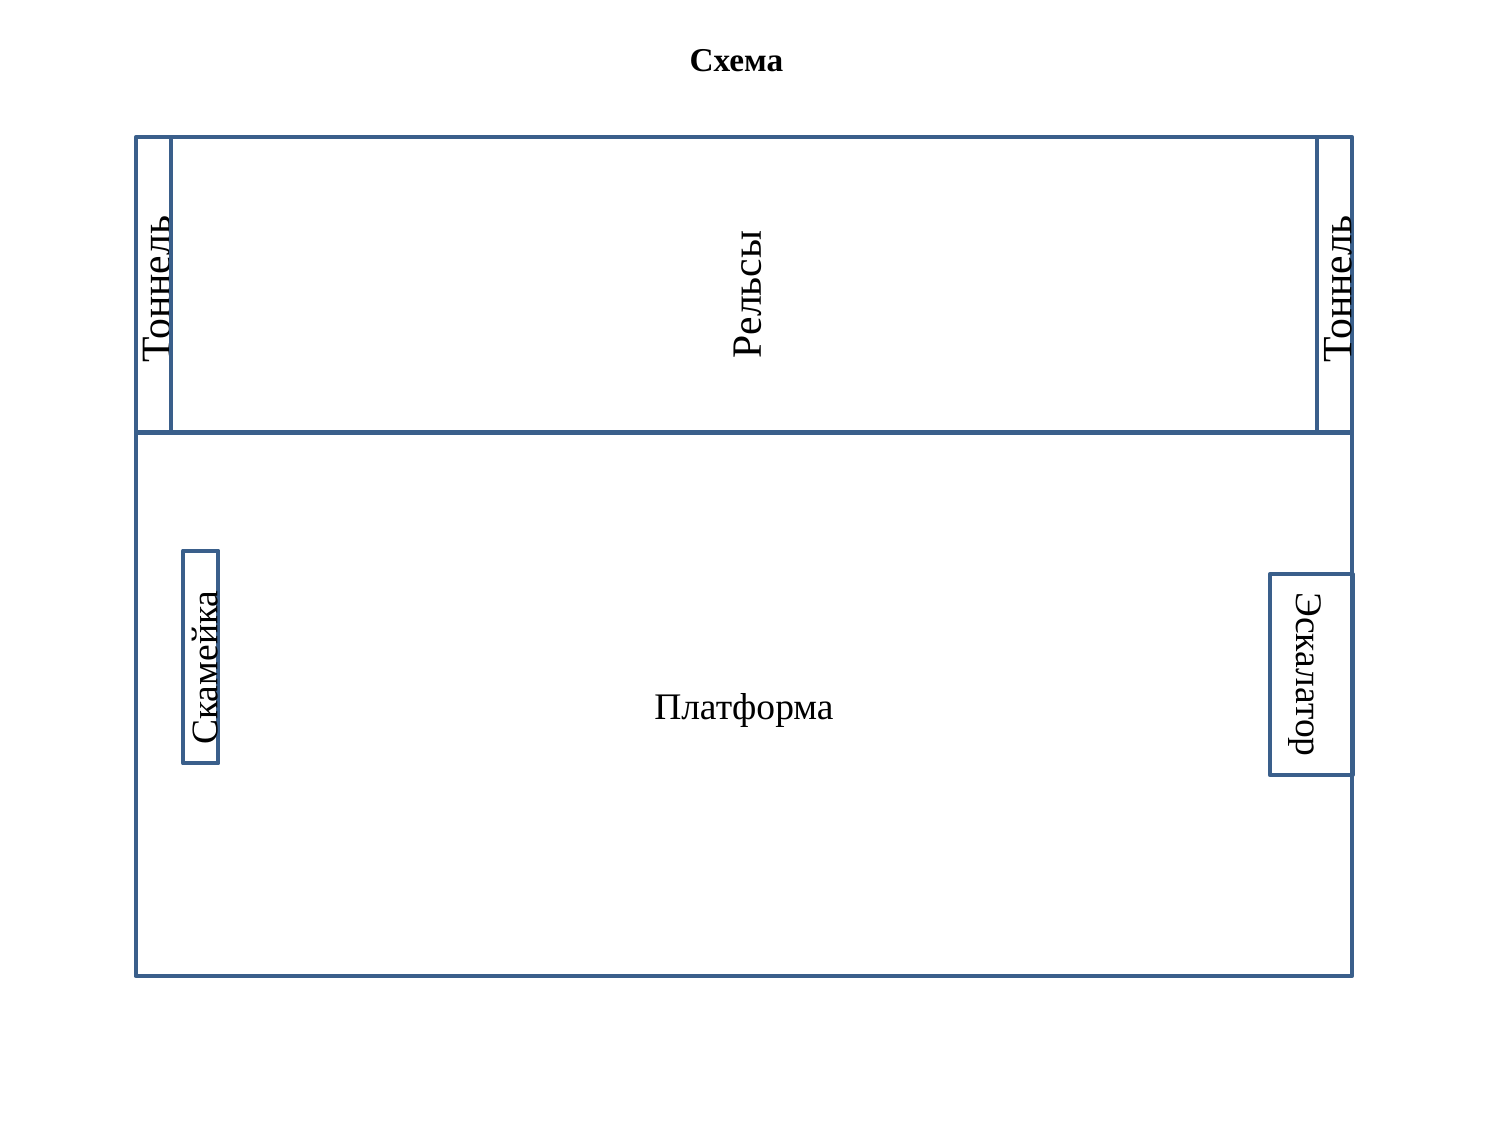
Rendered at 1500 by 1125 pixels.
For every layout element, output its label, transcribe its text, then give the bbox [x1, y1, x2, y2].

text_box Платформа [134, 435, 1354, 978]
text_box Рельсы [169, 135, 1319, 435]
text_box Тоннель [134, 135, 169, 435]
text_box Тоннель [1319, 135, 1354, 435]
subtitle Схема [29, 30, 1436, 79]
text_box Эскалатор [1268, 572, 1355, 777]
text_box Скамейка [181, 549, 220, 765]
